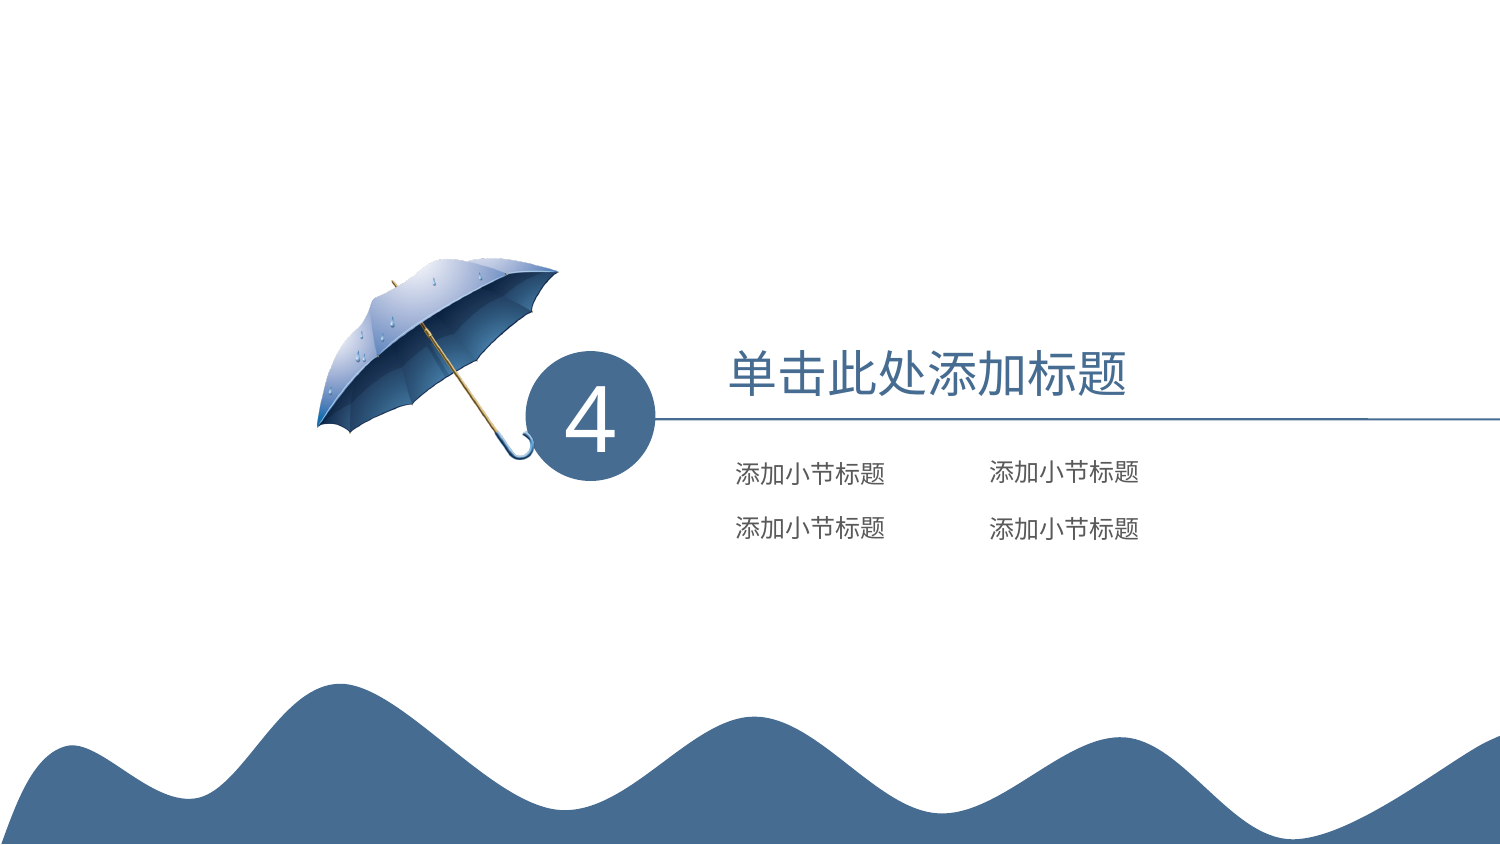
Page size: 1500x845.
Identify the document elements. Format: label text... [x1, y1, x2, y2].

text_box 4 [548, 348, 658, 484]
text_box 添加小节标题 [720, 504, 945, 550]
text_box 单击此处添加标题 [713, 335, 1143, 410]
text_box 添加小节标题 [720, 451, 945, 497]
text_box [0, 681, 1500, 844]
picture [312, 242, 573, 460]
text_box 添加小节标题 [974, 449, 1199, 494]
text_box 添加小节标题 [974, 506, 1199, 552]
